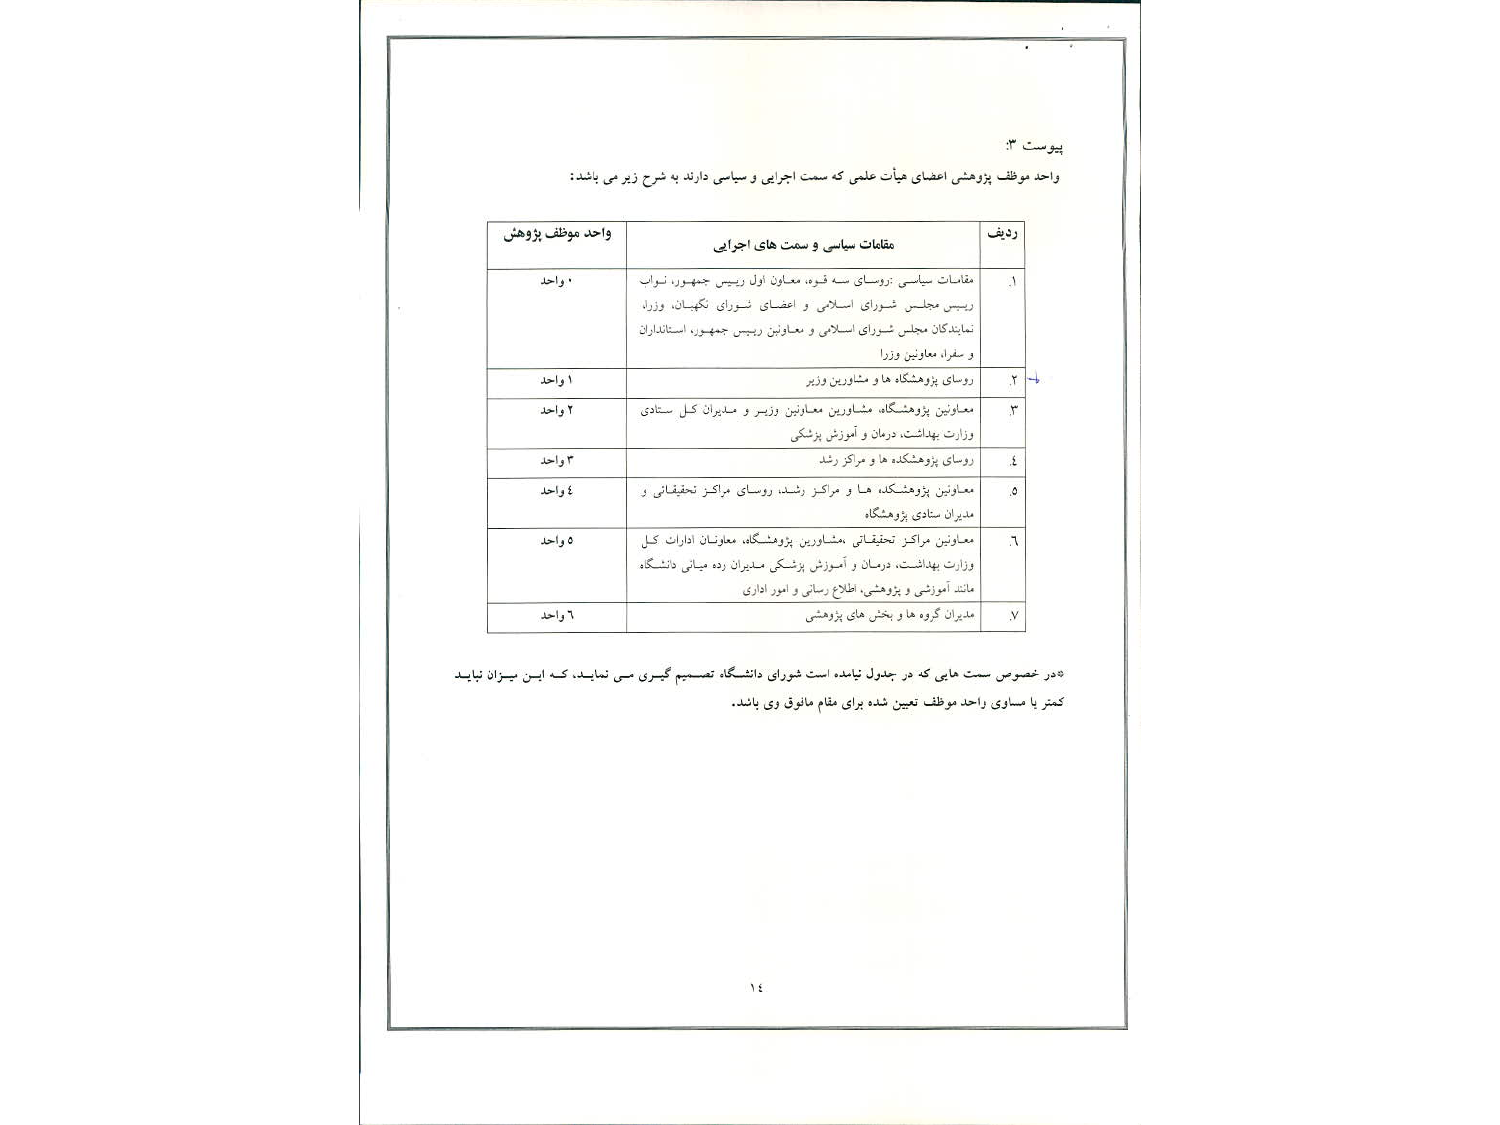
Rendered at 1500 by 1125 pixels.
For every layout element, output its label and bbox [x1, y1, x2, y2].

picture [359, 0, 1141, 1125]
